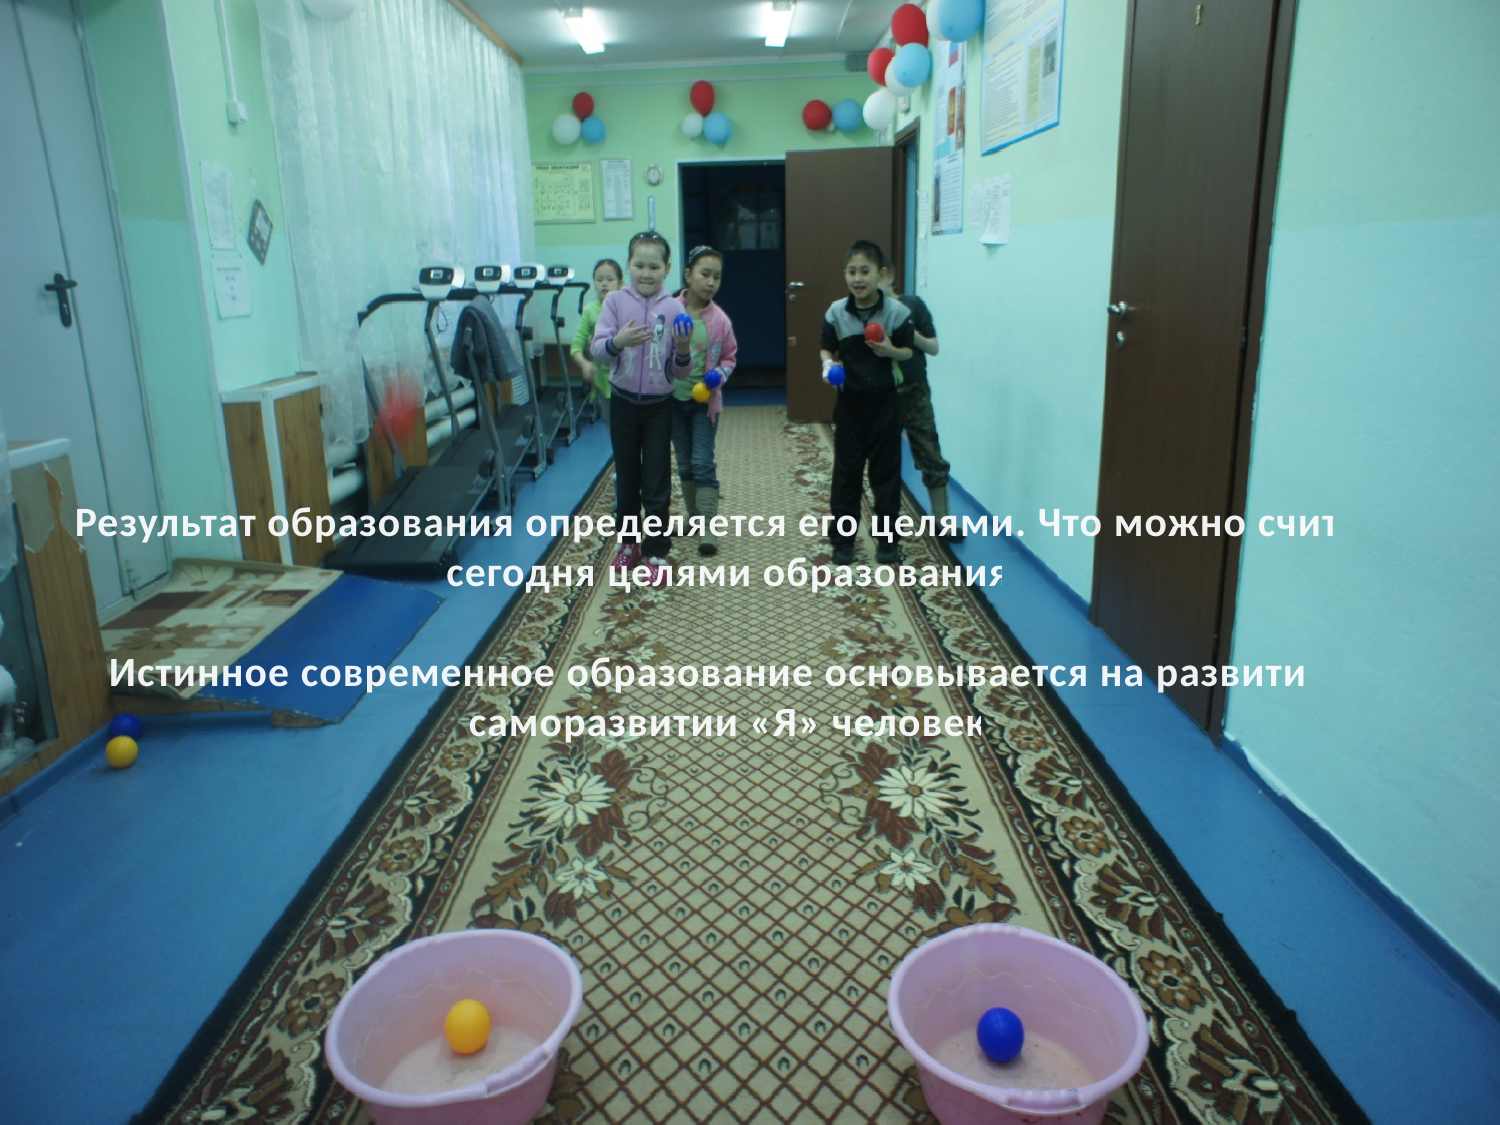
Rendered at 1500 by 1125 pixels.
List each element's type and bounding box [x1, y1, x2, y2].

list [0, 0, 1500, 1125]
